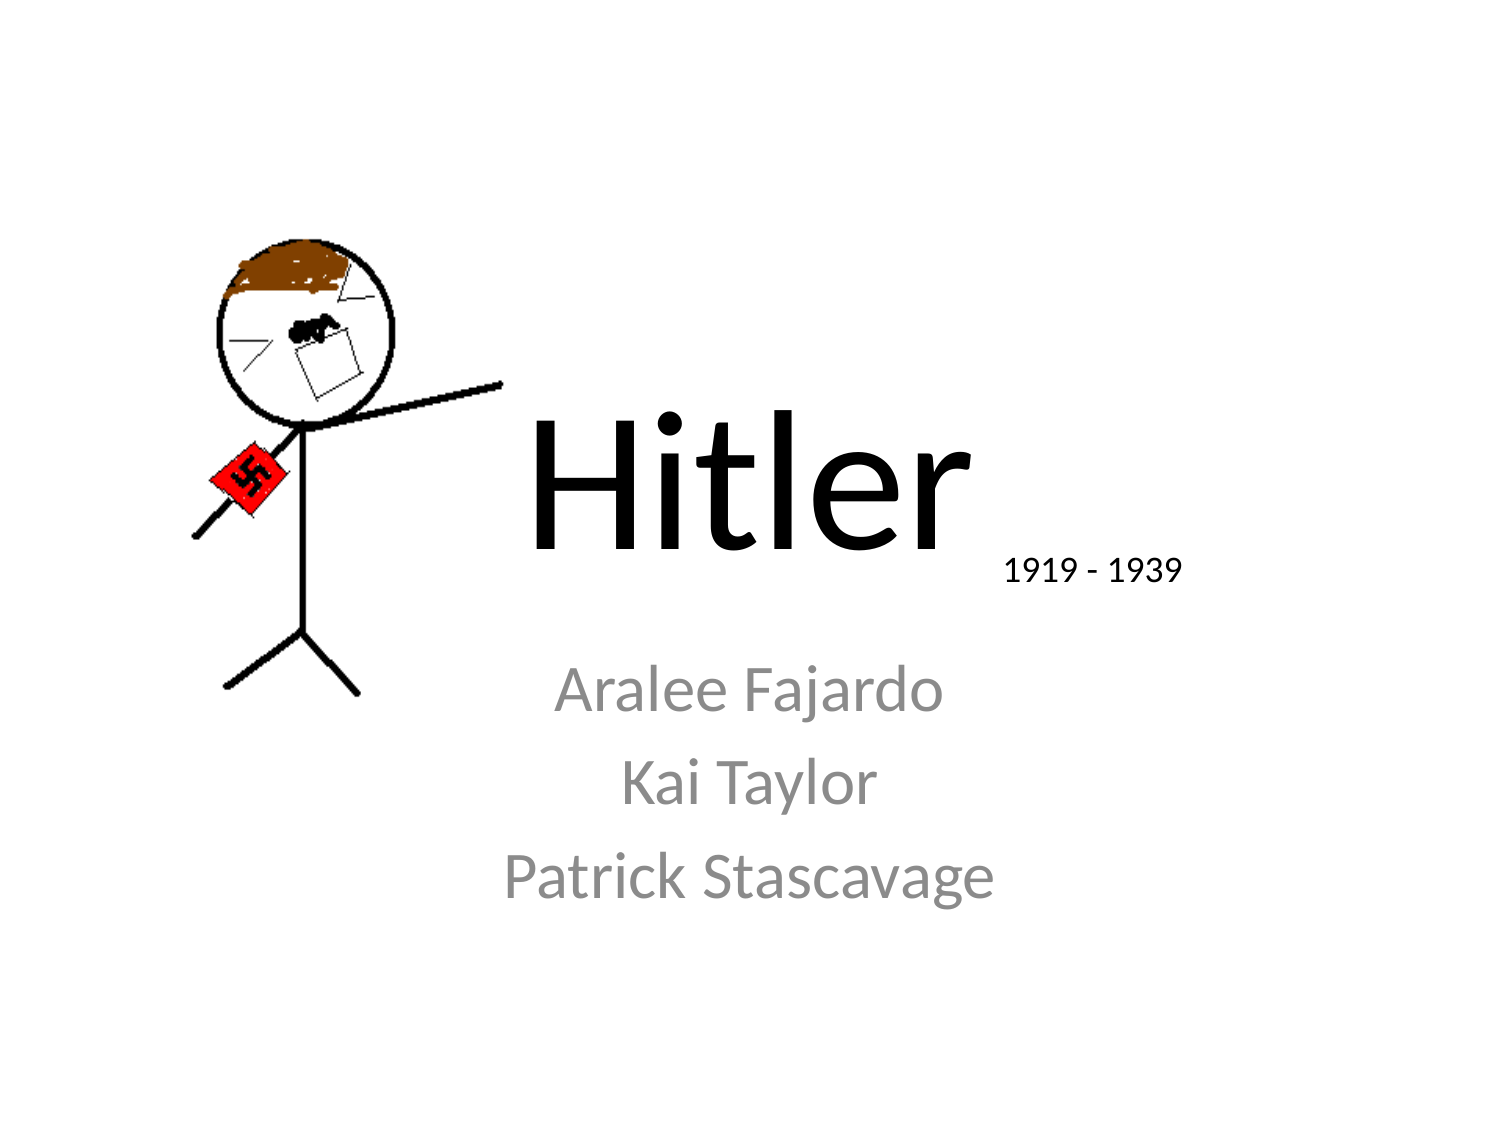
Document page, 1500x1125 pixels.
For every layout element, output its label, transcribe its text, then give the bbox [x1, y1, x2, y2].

title Hitler [530, 349, 1388, 591]
subtitle Aralee Fajardo Kai Taylor Patrick Stascavage [225, 637, 1275, 925]
picture [112, 199, 527, 713]
text_box 1919 - 1939 [987, 537, 1250, 598]
